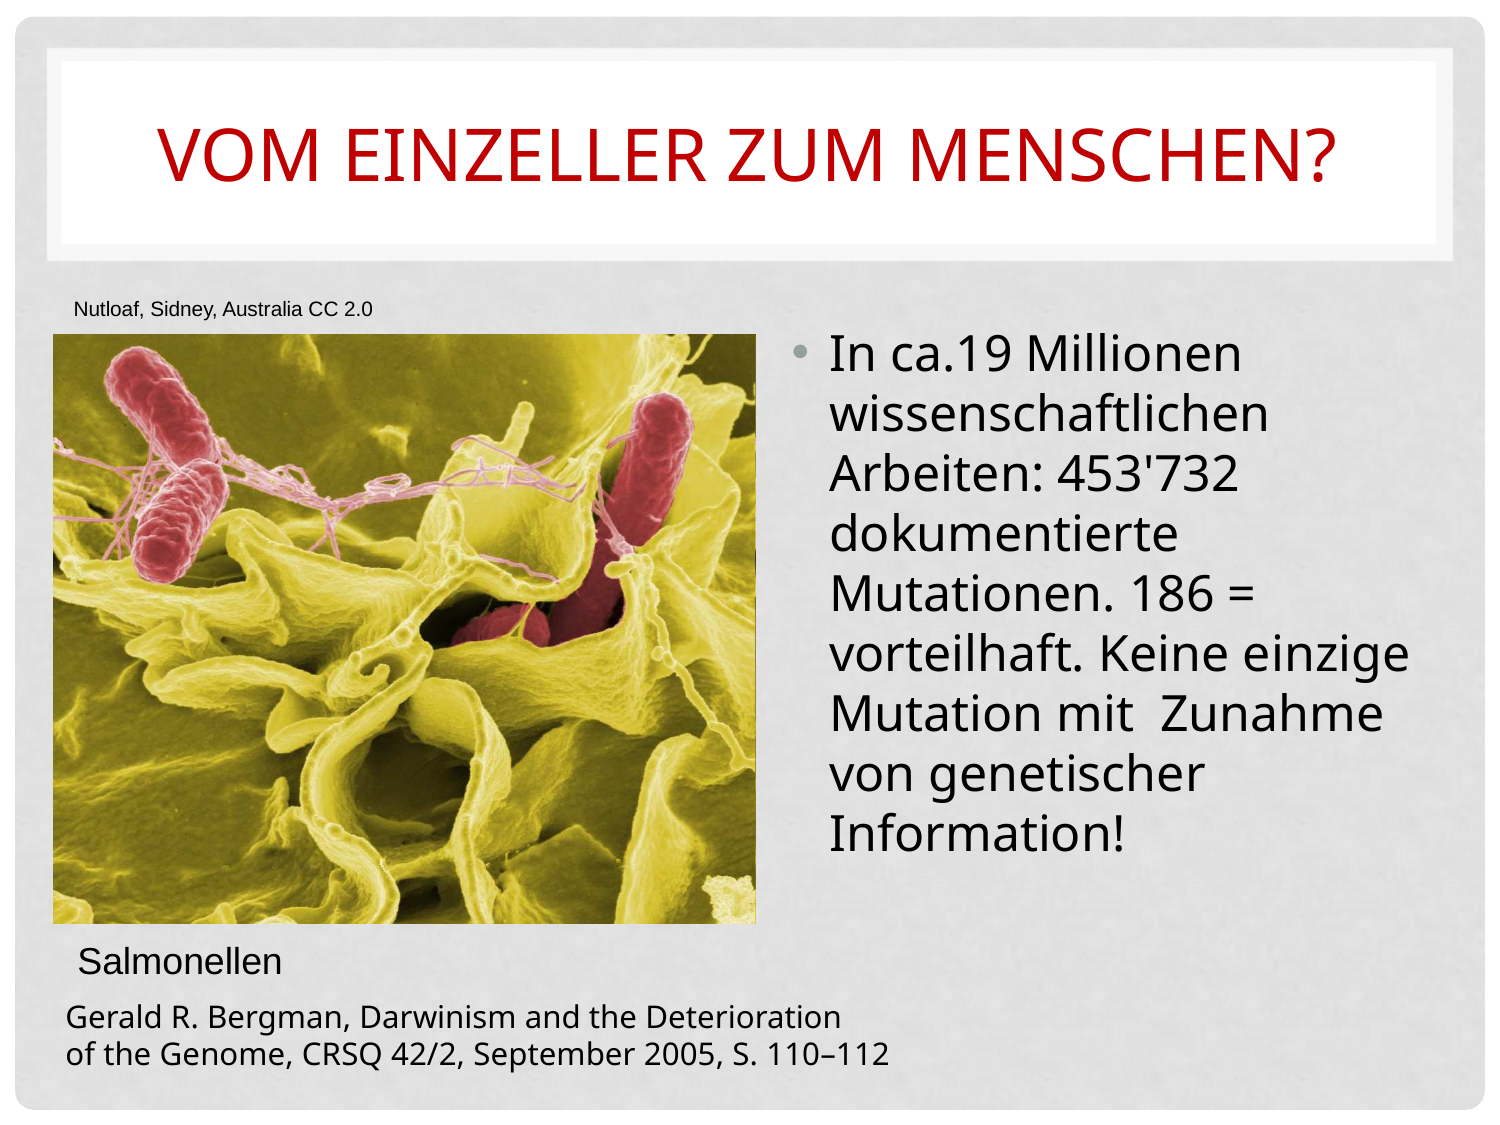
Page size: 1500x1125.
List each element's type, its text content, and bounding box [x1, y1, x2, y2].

text_box Salmonellen [62, 929, 298, 989]
picture [15, 16, 1485, 1110]
list In ca.19 Millionen wissenschaftlichen Arbeiten: 453'732 dokumentierte Mutationen. 186 = vorteilhaft. Keine einzige Mutation mit Zunahme von genetischer Information! [757, 313, 1466, 989]
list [52, 334, 757, 924]
text_box Nutloaf, Sidney, Australia CC 2.0 [58, 288, 389, 329]
text_box Gerald R. Bergman, Darwinism and the Deterioration of the Genome, CRSQ 42/2, September 2005, S. 110–112 [50, 989, 1500, 1080]
title Vom Einzeller zum Menschen? [69, 66, 1425, 238]
